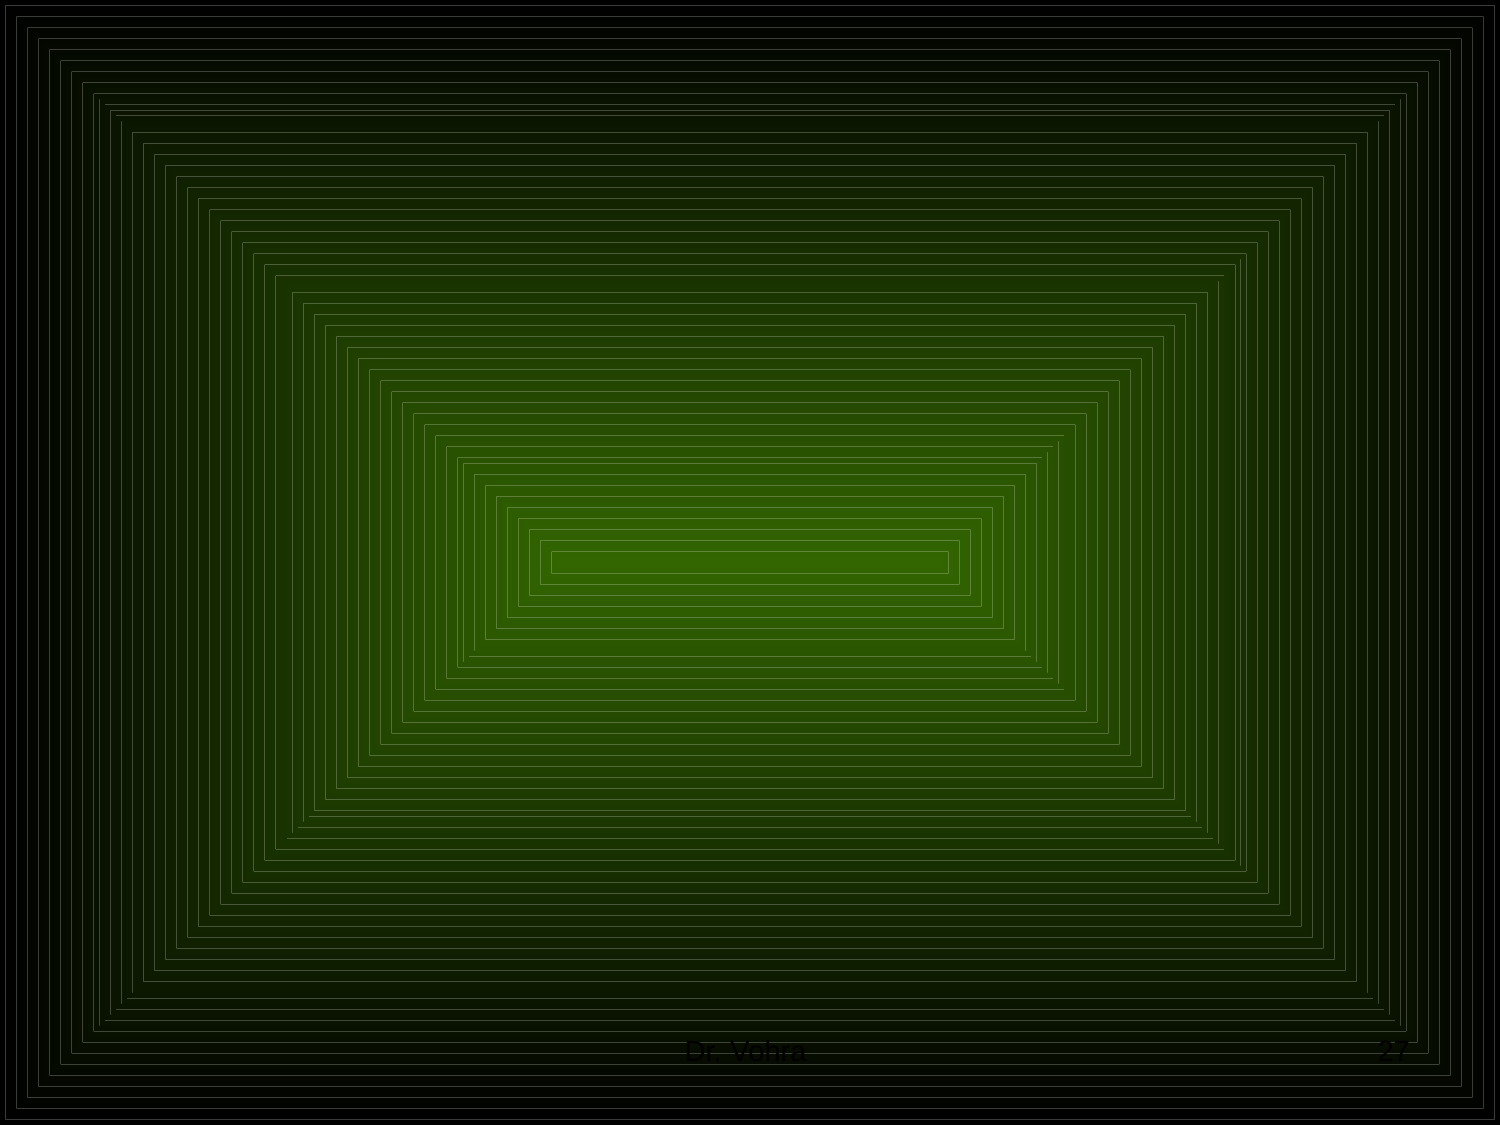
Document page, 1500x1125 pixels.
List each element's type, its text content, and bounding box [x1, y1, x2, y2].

footer Dr. Vohra [512, 1024, 988, 1103]
slide_number 27 [1074, 1024, 1426, 1103]
